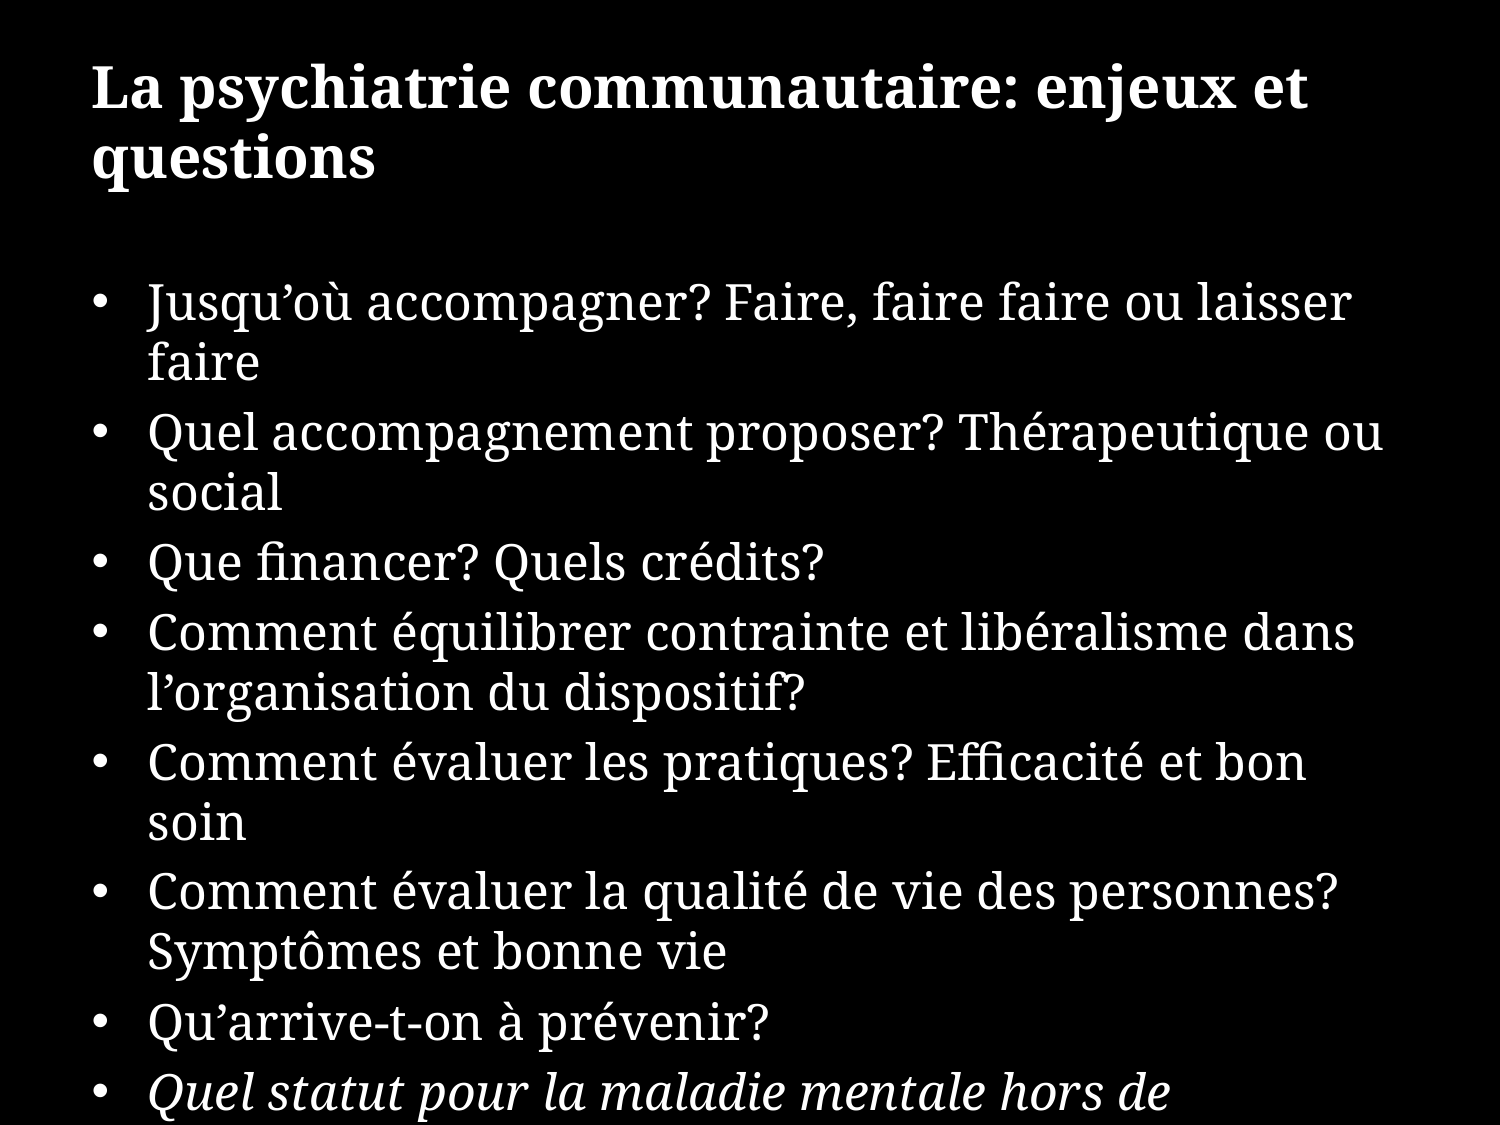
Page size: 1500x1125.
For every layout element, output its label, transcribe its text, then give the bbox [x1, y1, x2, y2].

list La psychiatrie communautaire: enjeux et questions Jusqu’où accompagner? Faire, faire faire ou laisser faire Quel accompagnement proposer? Thérapeutique ou social Que financer? Quels crédits? Comment équilibrer contrainte et libéralisme dans l’organisation du dispositif? Comment évaluer les pratiques? Efficacité et bon soin Comment évaluer la qualité de vie des personnes? Symptômes et bonne vie Qu’arrive-t-on à prévenir? Quel statut pour la maladie mentale hors de l’institution psychiatrique? [76, 42, 1427, 958]
